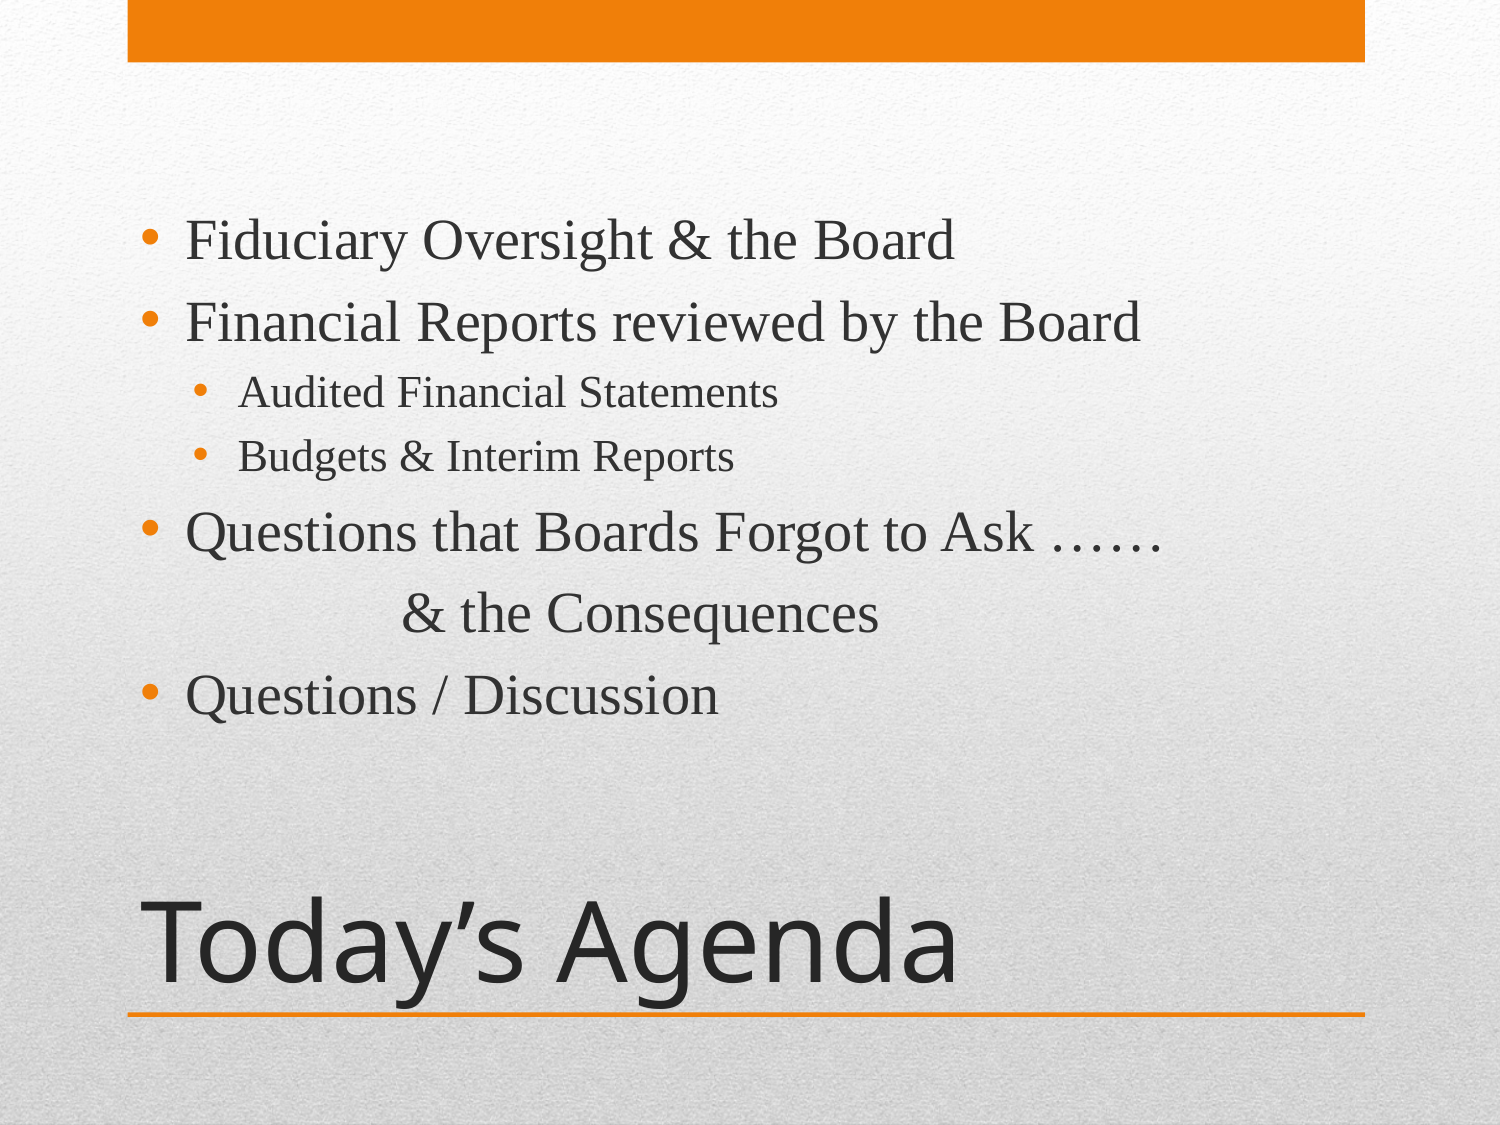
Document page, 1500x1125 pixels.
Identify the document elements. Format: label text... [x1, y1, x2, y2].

list Fiduciary Oversight & the Board Financial Reports reviewed by the Board Audited Financial Statements Budgets & Interim Reports Questions that Boards Forgot to Ask …… & the Consequences Questions / Discussion [125, 112, 1363, 750]
title Today’s Agenda [125, 750, 1238, 1013]
